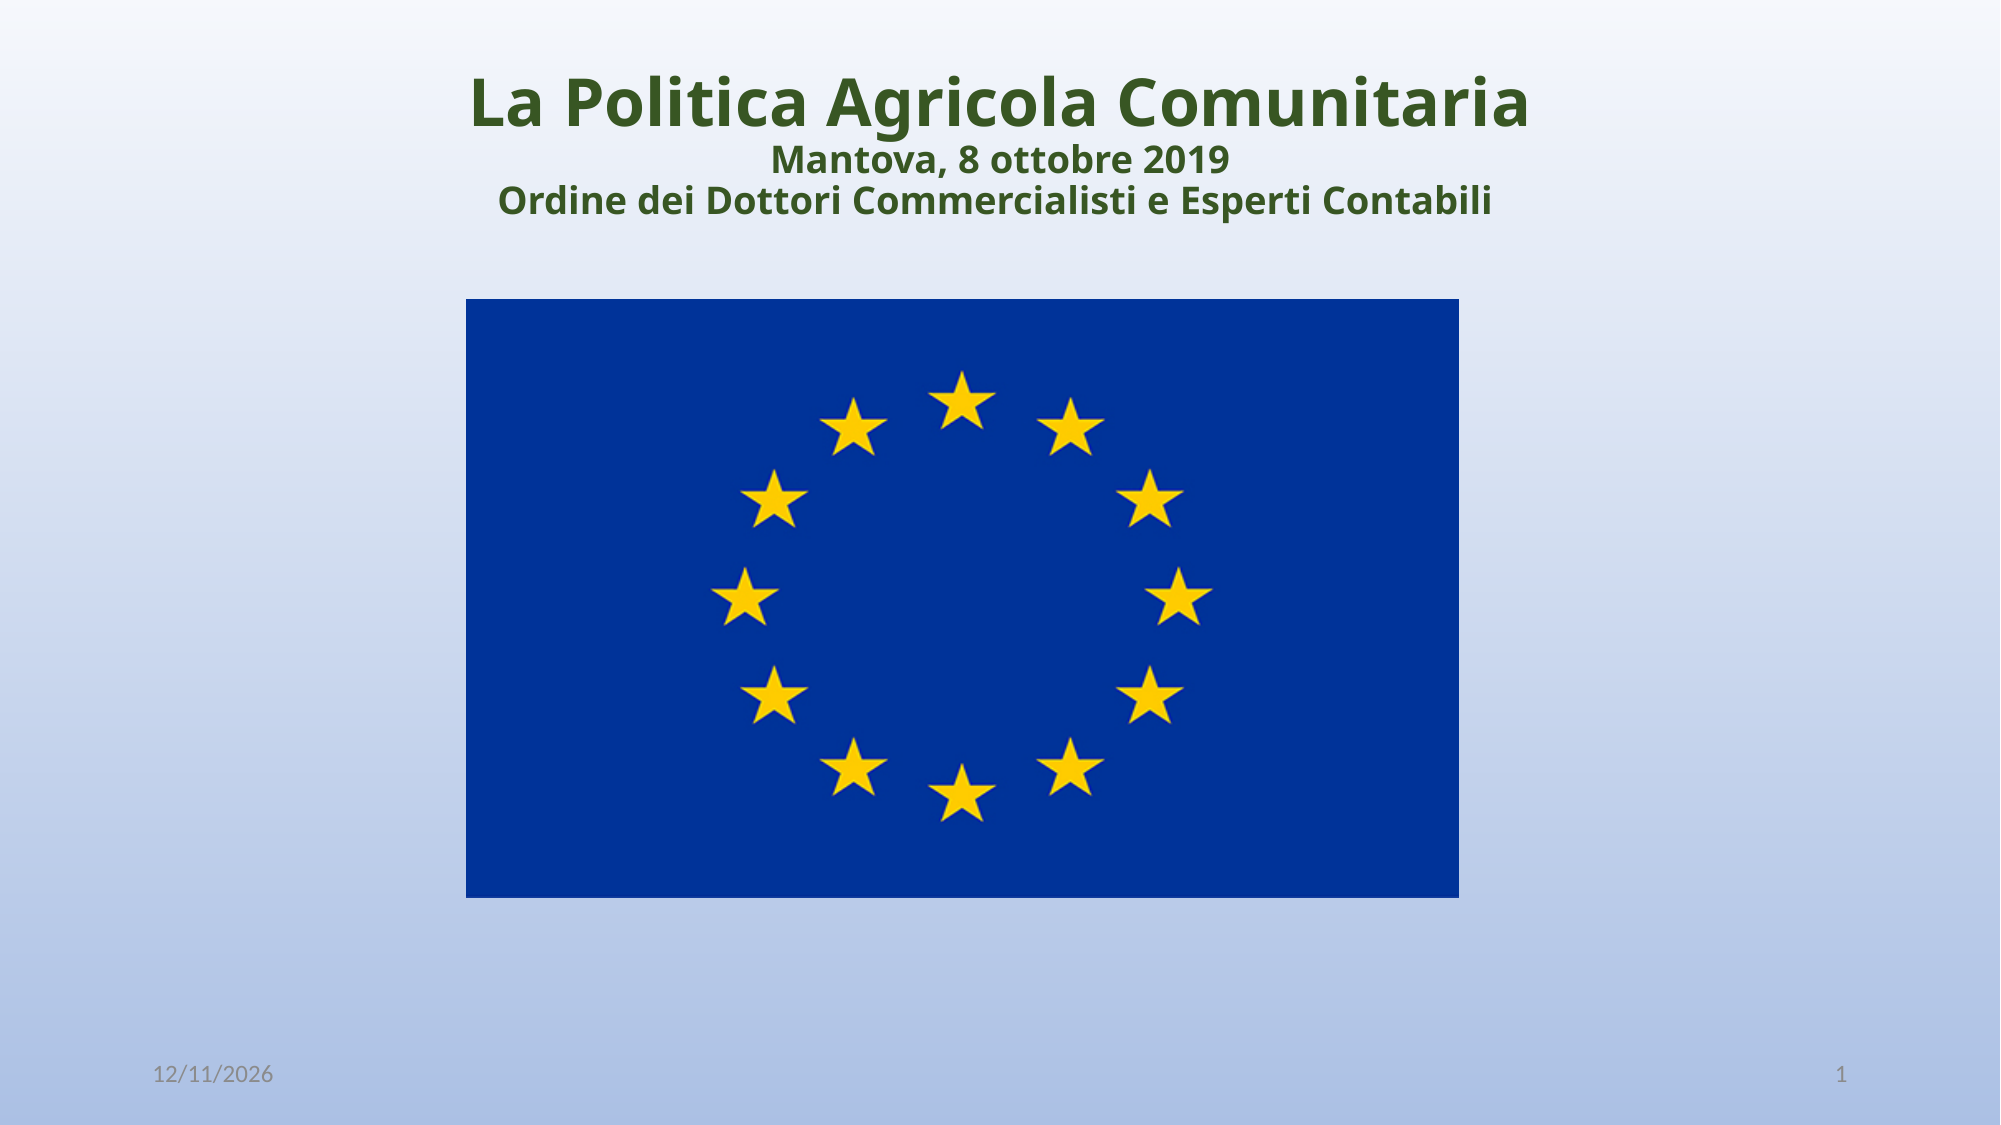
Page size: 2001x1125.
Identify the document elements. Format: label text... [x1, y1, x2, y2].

slide_number 1 [1412, 1042, 1863, 1103]
title La Politica Agricola Comunitaria Mantova, 8 ottobre 2019 Ordine dei Dottori Commercialisti e Esperti Contabili [137, 59, 1863, 278]
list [465, 299, 1459, 898]
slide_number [137, 1042, 588, 1103]
